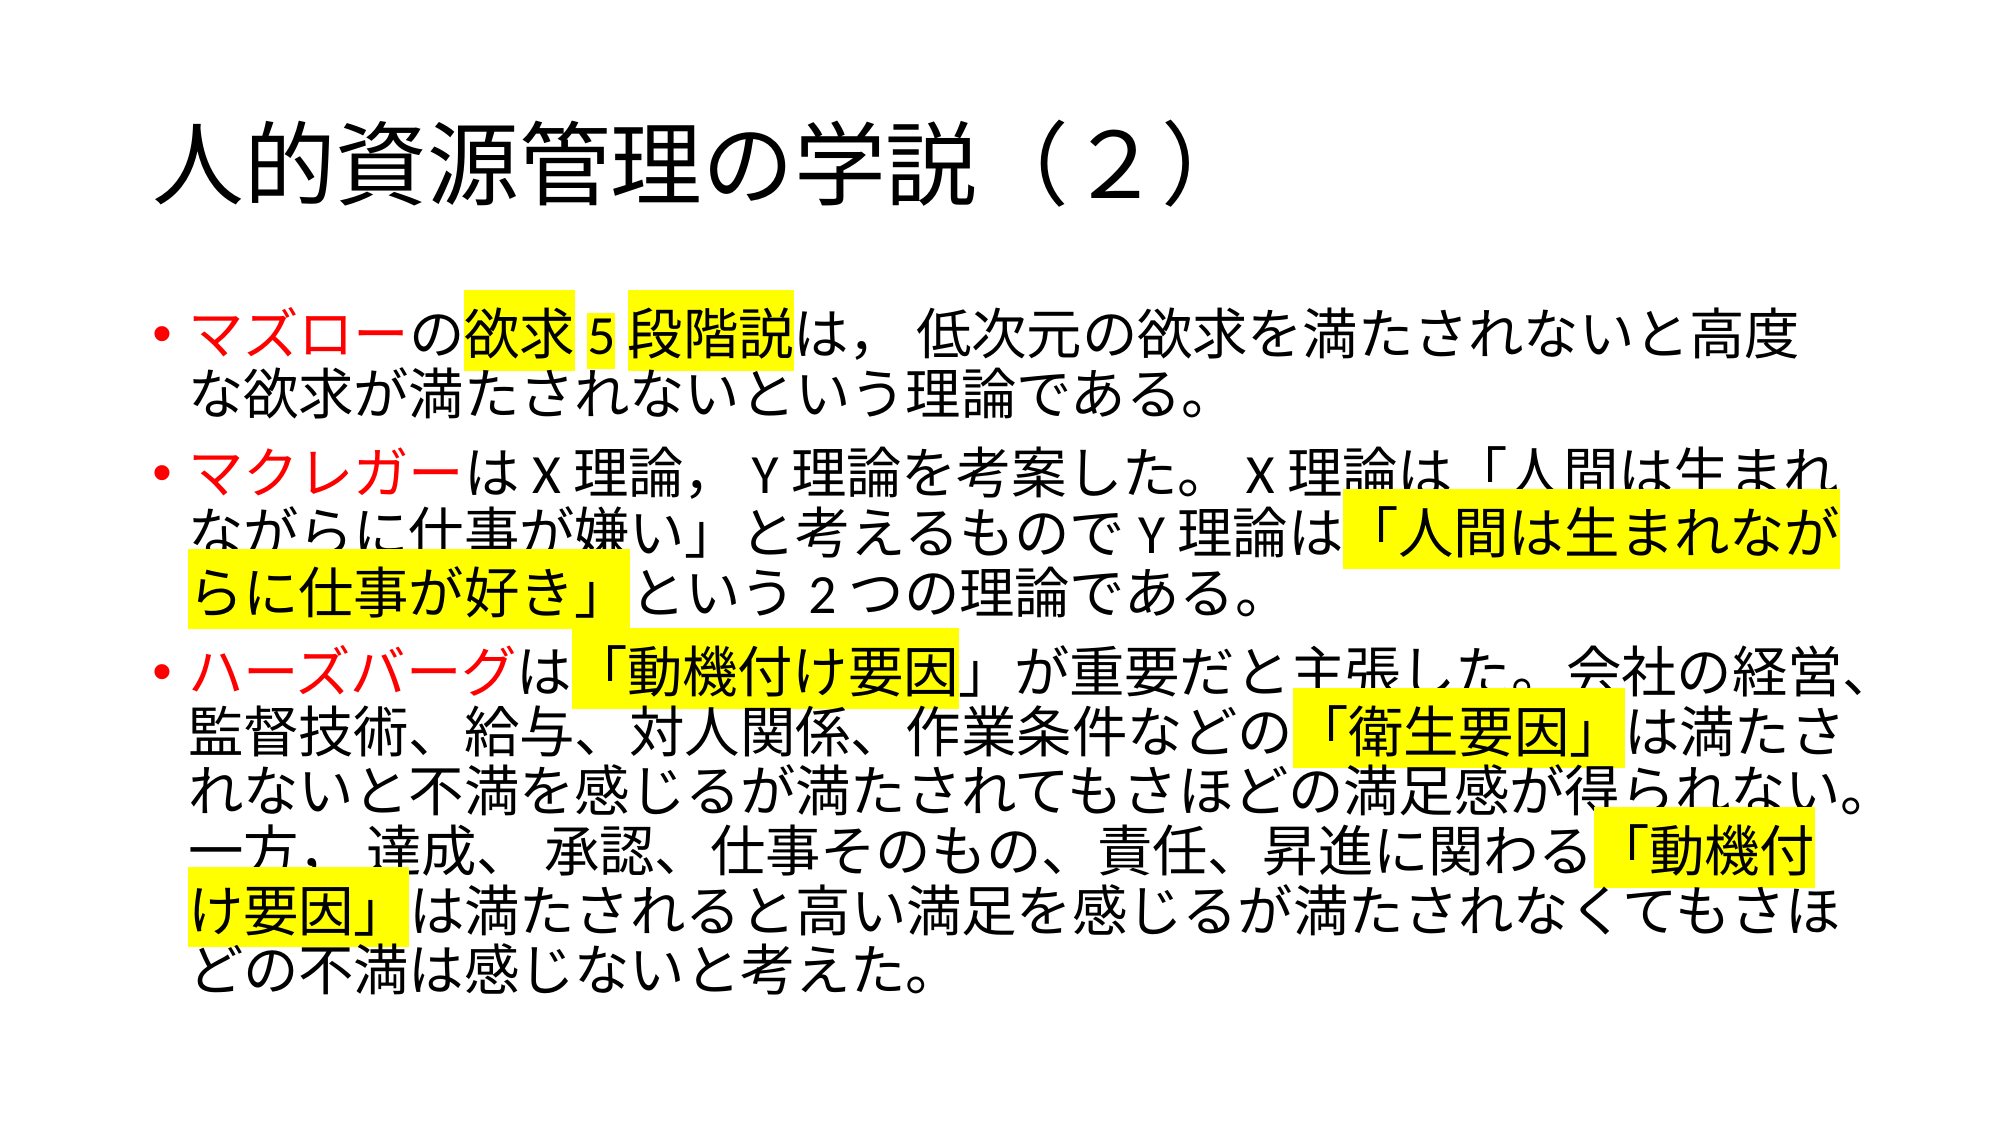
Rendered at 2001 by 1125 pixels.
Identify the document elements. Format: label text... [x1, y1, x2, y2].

list マズローの欲求5段階説は， 低次元の欲求を満たされないと高度な欲求が満たされないという理論である。 マクレガーはX理論，Y理論を考案した。X理論は「人間は生まれながらに仕事が嫌い」と考えるものでY理論は「人間は生まれながらに仕事が好き」という2つの理論である。 ハーズバーグは「動機付け要因」が重要だと主張した。会社の経営、監督技術、給与、対人関係、作業条件などの「衛生要因」は満たされないと不満を感じるが満たされてもさほどの満足感が得られない。一方， 達成、 承認、仕事そのもの、責任、昇進に関わる「動機付け要因」は満たされると高い満足を感じるが満たされなくてもさほどの不満は感じないと考えた。 [137, 299, 1863, 1014]
title 人的資源管理の学説（２） [137, 59, 1863, 278]
